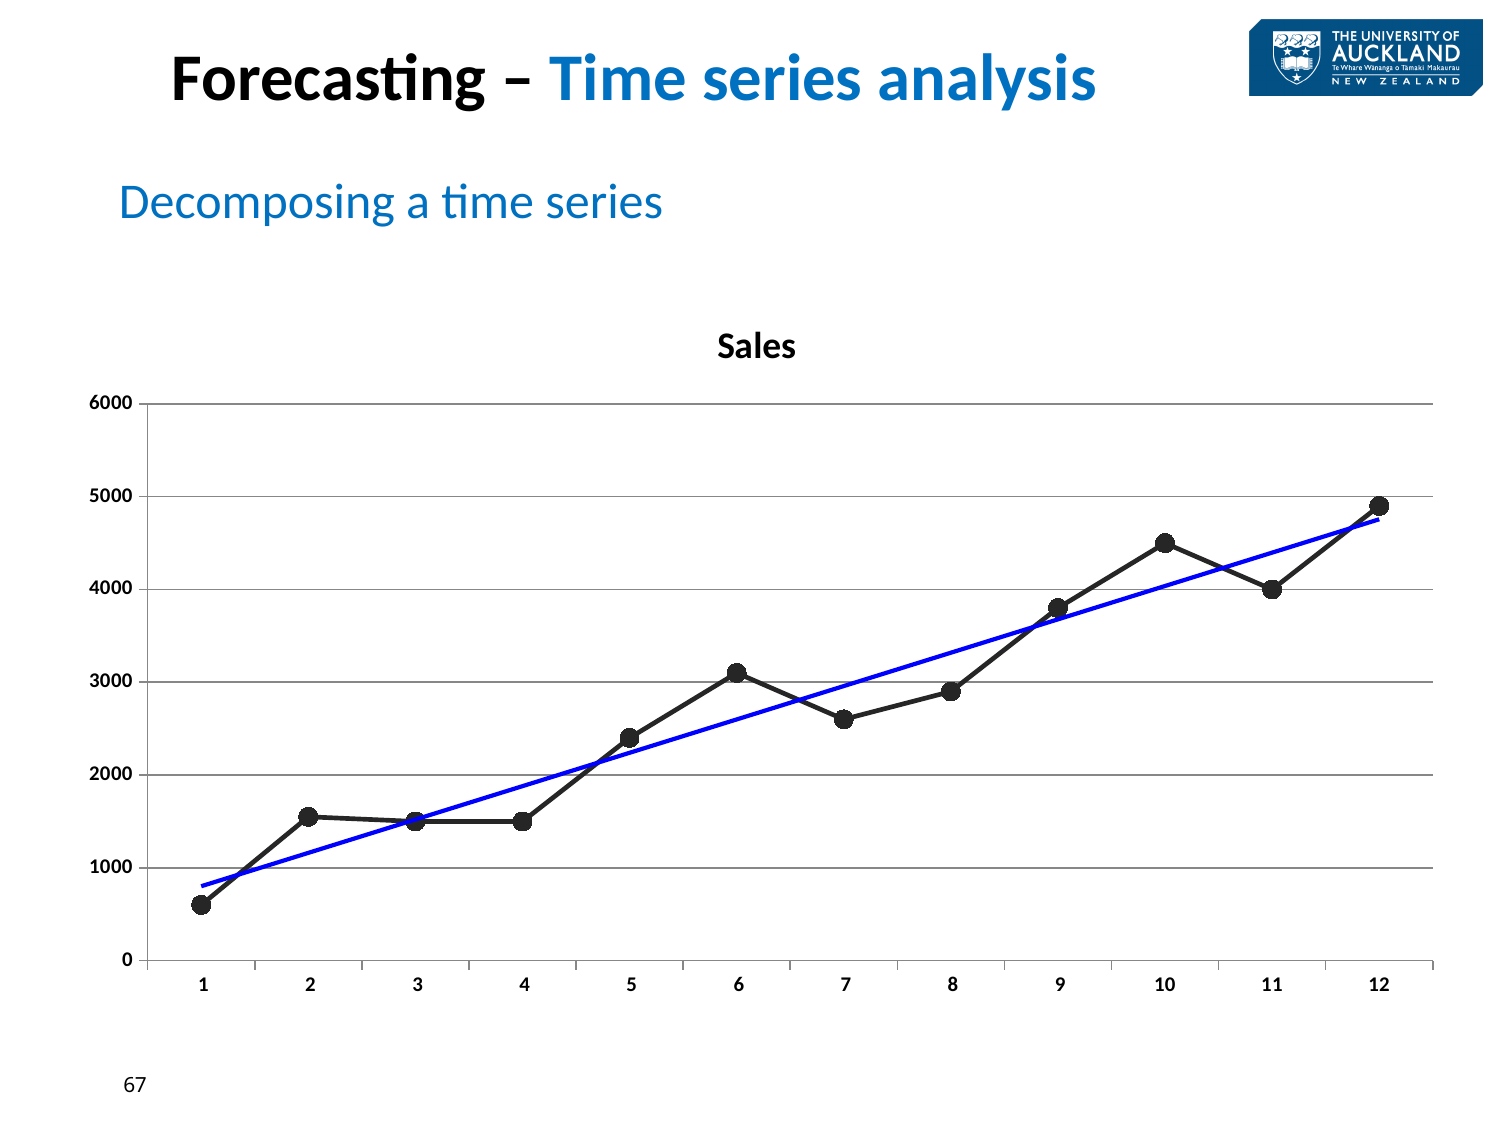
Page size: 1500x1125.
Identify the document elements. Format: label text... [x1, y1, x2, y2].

slide_number 67 [108, 1047, 214, 1125]
text_box Decomposing a time series [104, 160, 690, 236]
text_box Forecasting – Time series analysis [156, 26, 1113, 121]
picture [1249, 19, 1483, 96]
chart [60, 296, 1461, 1011]
